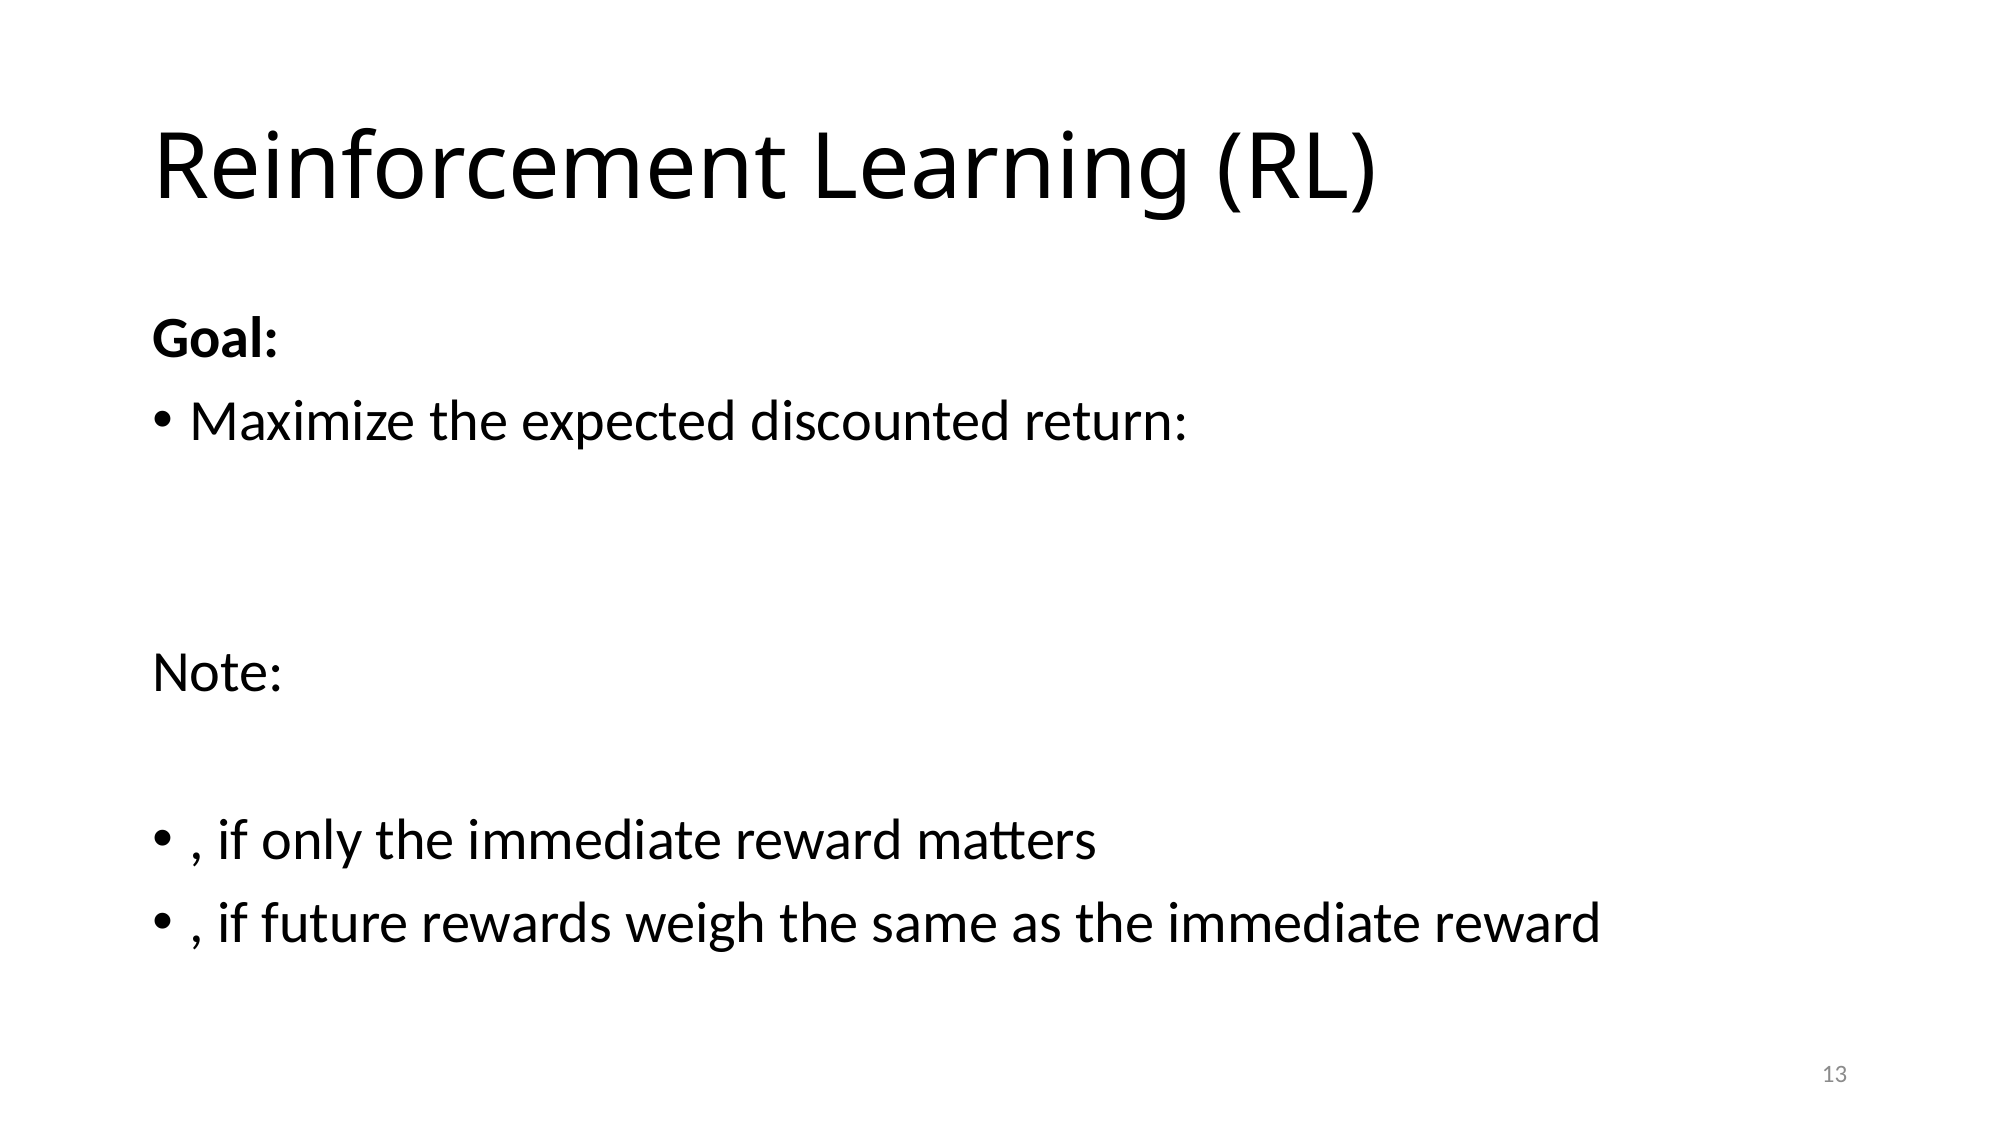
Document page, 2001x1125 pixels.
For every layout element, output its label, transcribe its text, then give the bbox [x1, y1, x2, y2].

title Reinforcement Learning (RL) [137, 59, 1863, 278]
slide_number 13 [1412, 1042, 1863, 1103]
